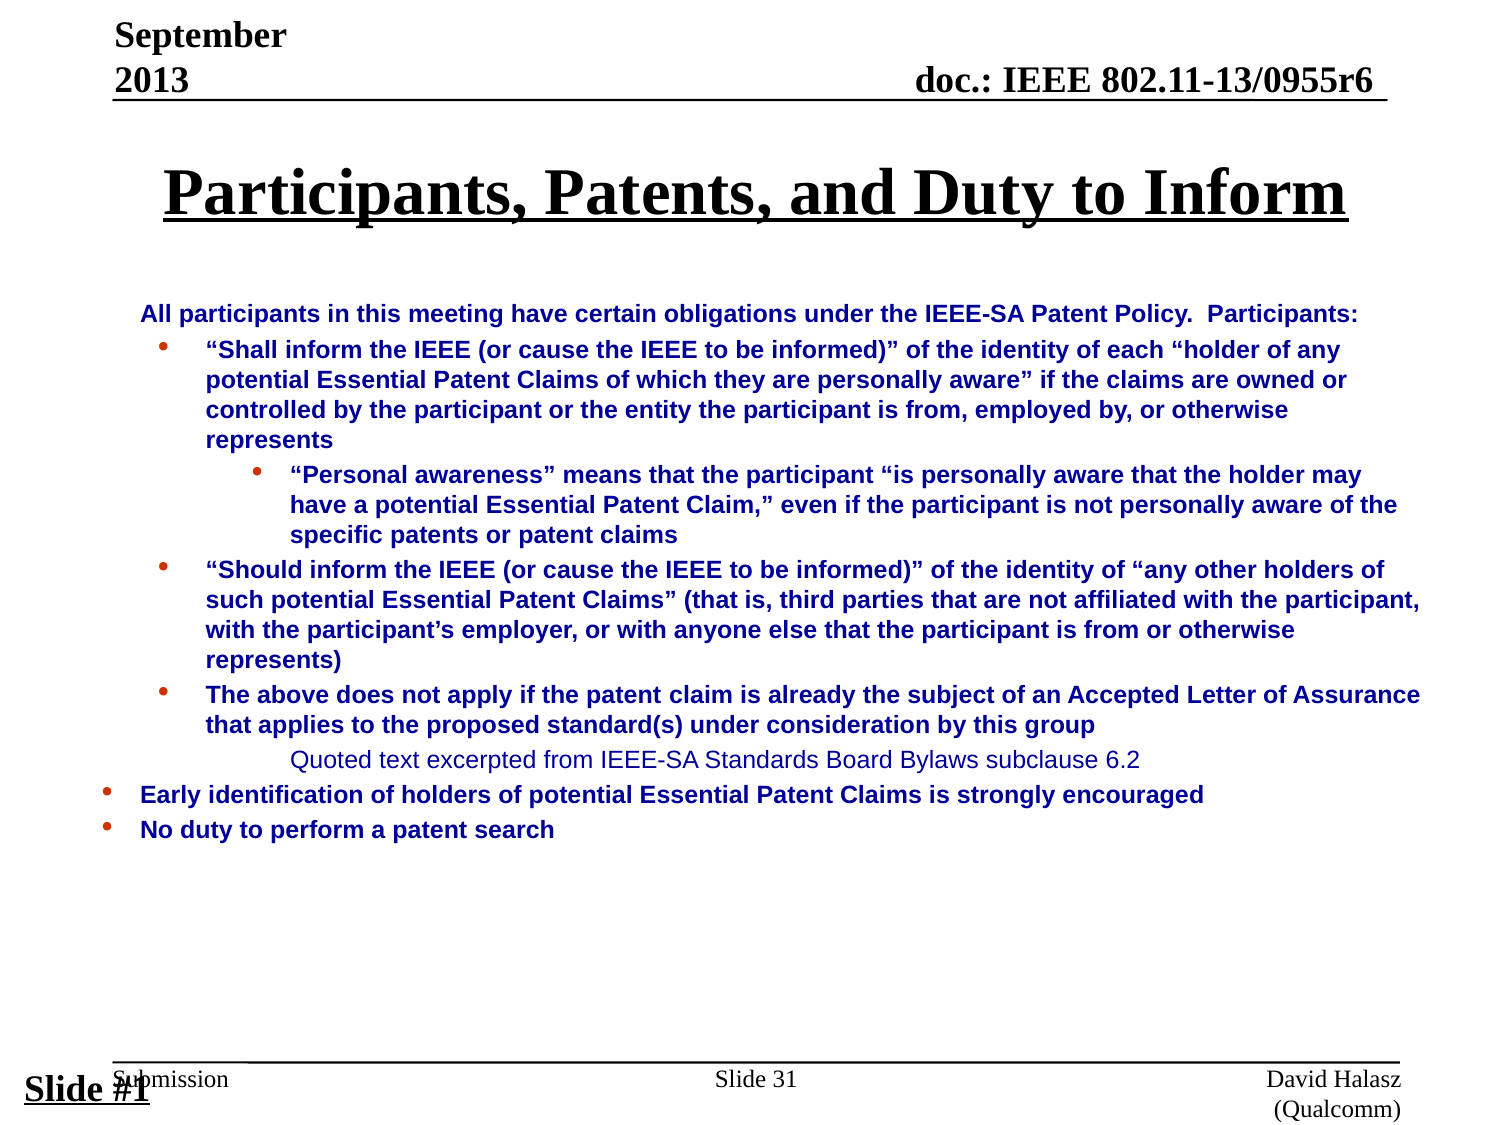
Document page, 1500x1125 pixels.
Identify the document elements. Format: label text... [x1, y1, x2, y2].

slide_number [114, 54, 333, 101]
footer David Halasz (Qualcomm) [1264, 1061, 1402, 1093]
slide_number Slide 31 [712, 1061, 800, 1093]
title Participants, Patents, and Duty to Inform [62, 137, 1451, 238]
text_box Slide #1 [9, 1056, 166, 1116]
text_box [87, 37, 1438, 163]
text_box All participants in this meeting have certain obligations under the IEEE-SA Patent Policy. Participants: “Shall inform the IEEE (or cause the IEEE to be informed)” of the identity of each “holder of any potential Essential Patent Claims of which they are personally aware” if the claims are owned or controlled by the participant or the entity the participant is from, employed by, or otherwise represents “Personal awareness” means that the participant “is personally aware that the holder may have a potential Essential Patent Claim,” even if the participant is not personally aware of the specific patents or patent claims “Should inform the IEEE (or cause the IEEE to be informed)” of the identity of “any other holders of such potential Essential Patent Claims” (that is, third parties that are not affiliated with the participant, with the participant’s employer, or with anyone else that the participant is from or otherwise represents) The above does not apply if the patent claim is already the subject of an Accepted Letter of Assurance that applies to the proposed standard(s) under consideration by this group Quoted text excerpted from IEEE-SA Standards Board Bylaws subclause 6.2 Early identification of holders of potential Essential Patent Claims is strongly encouraged No duty to perform a patent search [87, 262, 1438, 913]
